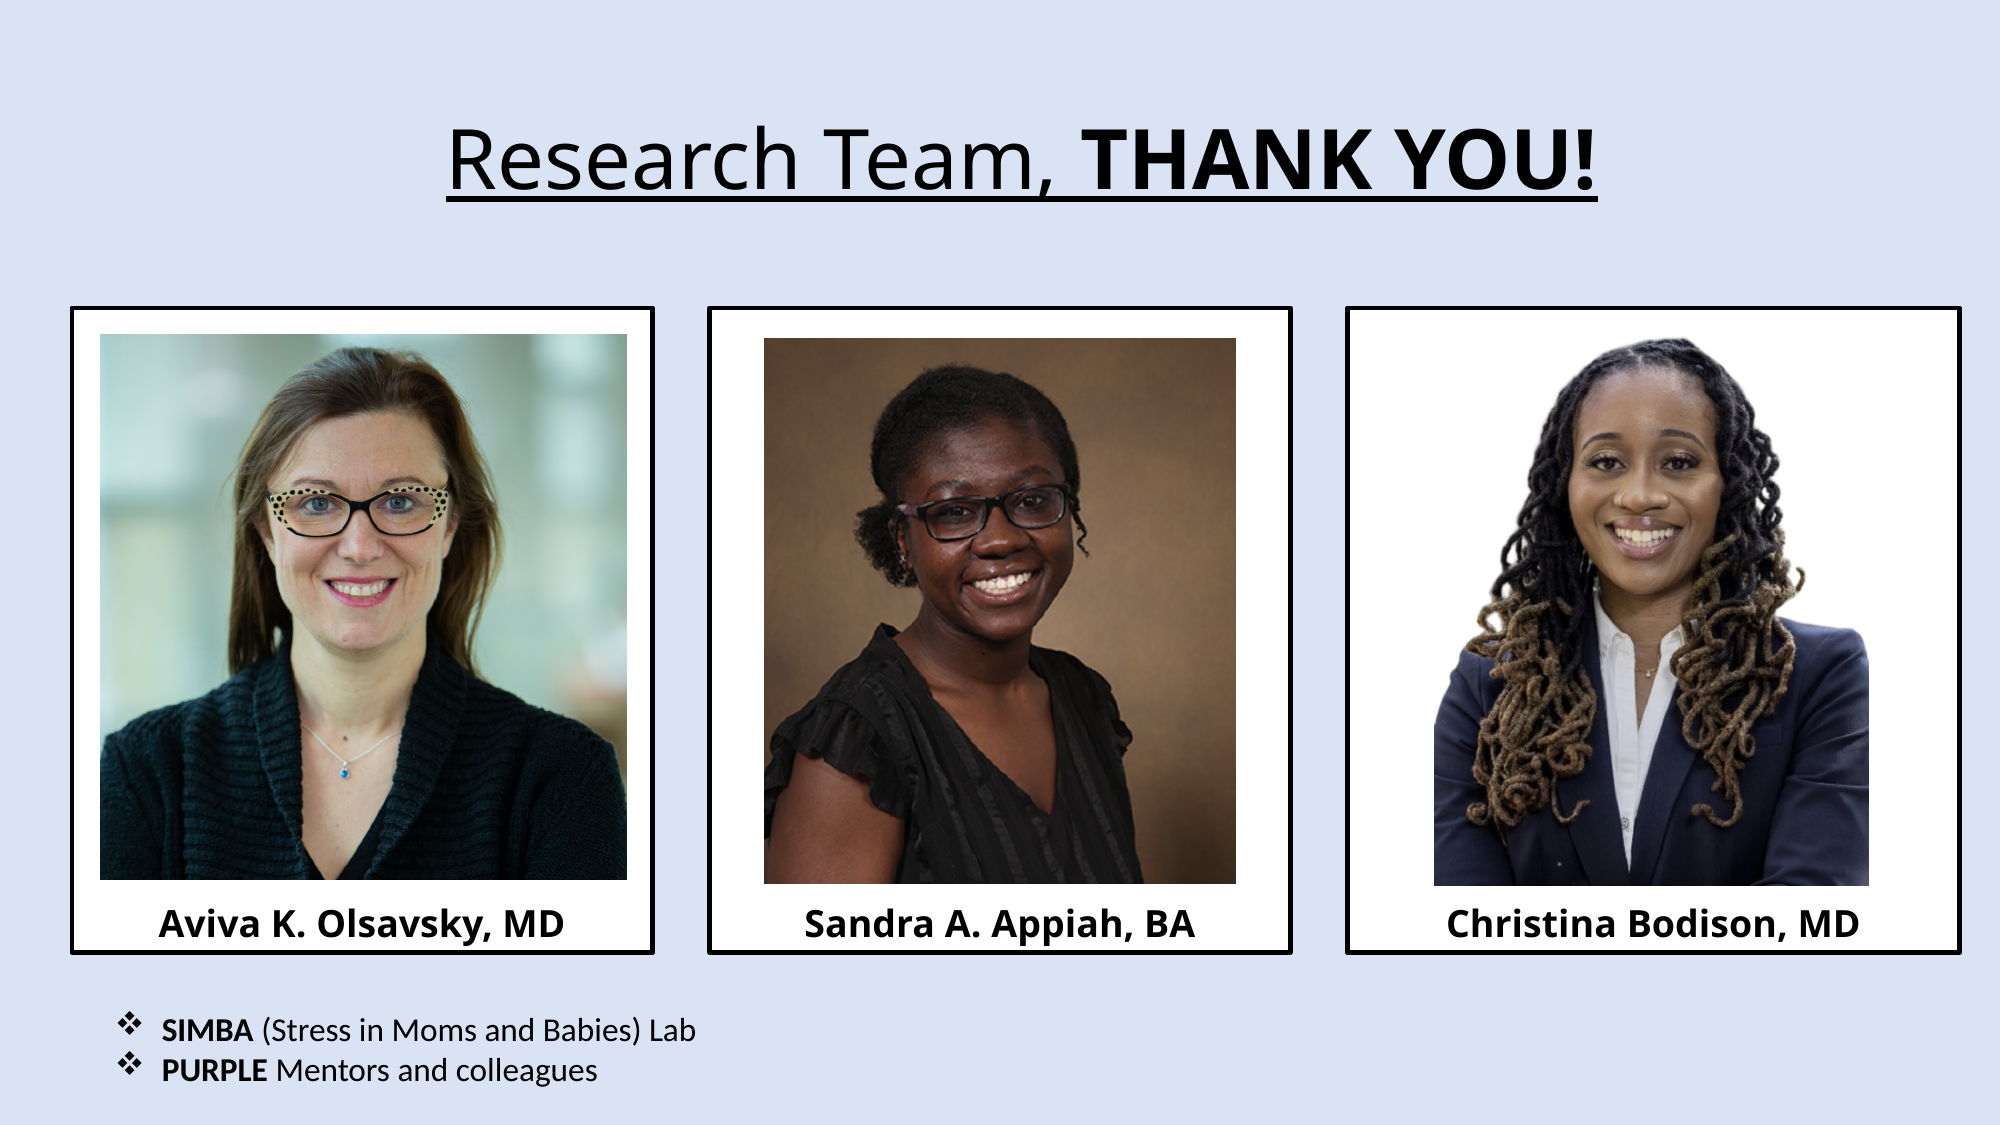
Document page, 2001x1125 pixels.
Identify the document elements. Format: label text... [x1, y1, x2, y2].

text_box Sandra A. Appiah, BA [709, 307, 1291, 953]
title Research Team, THANK YOU! [0, 46, 2000, 278]
picture [1434, 318, 1869, 886]
text_box Aviva K. Olsavsky, MD [71, 307, 653, 953]
text_box Christina Bodison, MD [1347, 307, 1960, 953]
picture [764, 338, 1236, 884]
text_box SIMBA (Stress in Moms and Babies) Lab PURPLE Mentors and colleagues [100, 1000, 1348, 1096]
picture [100, 334, 627, 880]
